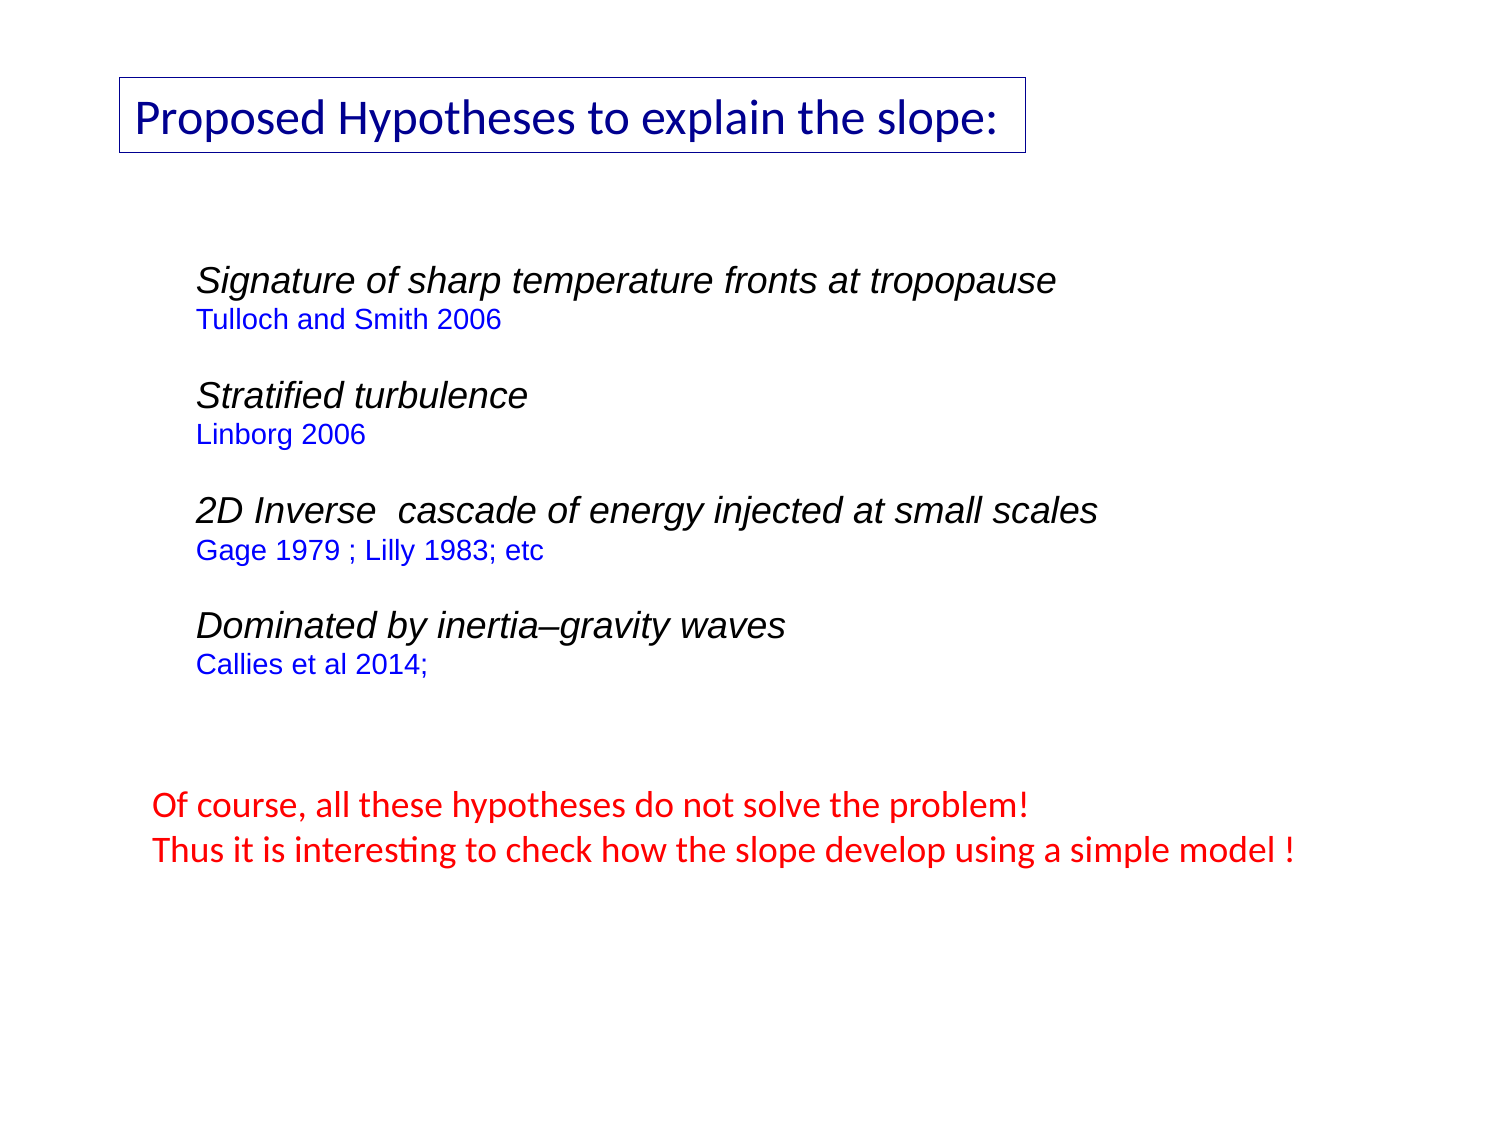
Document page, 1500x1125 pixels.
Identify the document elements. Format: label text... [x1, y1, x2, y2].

text_box Of course, all these hypotheses do not solve the problem! Thus it is interesting to check how the slope develop using a simple model ! [137, 772, 1313, 878]
text_box Proposed Hypotheses to explain the slope: [119, 77, 1026, 153]
text_box Signature of sharp temperature fronts at tropopause Tulloch and Smith 2006 Stratified turbulence Linborg 2006 2D Inverse cascade of energy injected at small scales Gage 1979 ; Lilly 1983; etc Dominated by inertia–gravity waves Callies et al 2014; [181, 203, 1125, 688]
